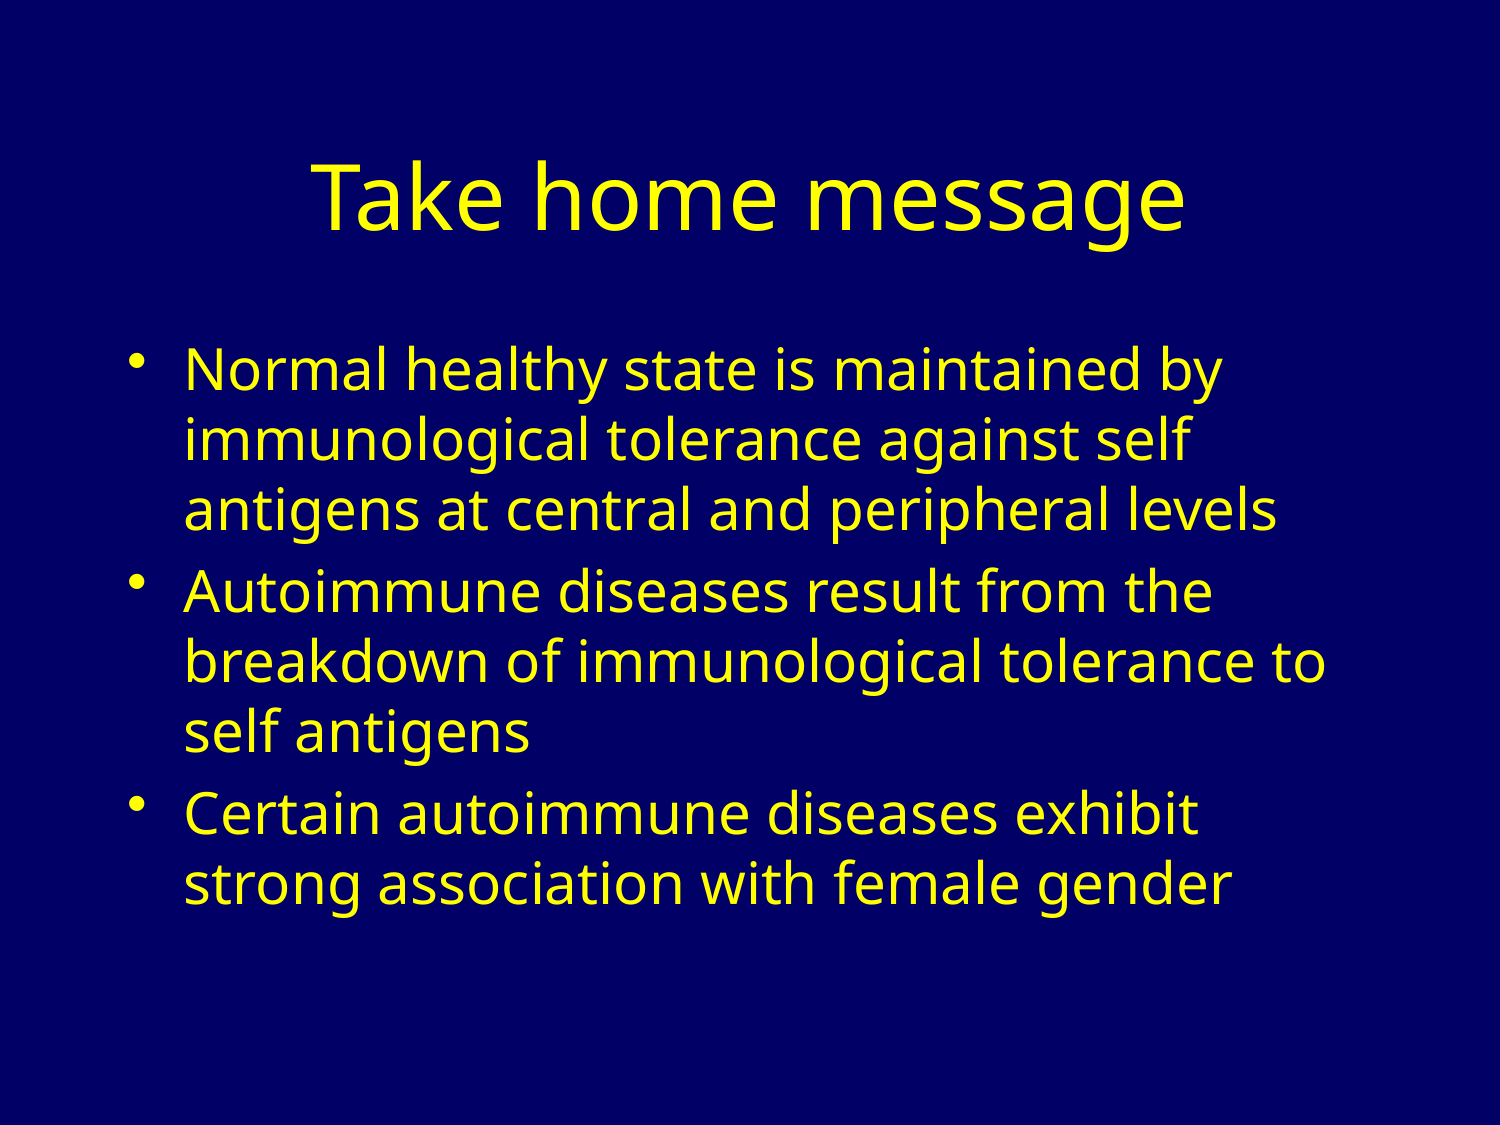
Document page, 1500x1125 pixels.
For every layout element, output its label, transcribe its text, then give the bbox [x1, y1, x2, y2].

list Normal healthy state is maintained by immunological tolerance against self antigens at central and peripheral levels Autoimmune diseases result from the breakdown of immunological tolerance to self antigens Certain autoimmune diseases exhibit strong association with female gender [112, 324, 1388, 1000]
title Take home message [112, 99, 1388, 288]
